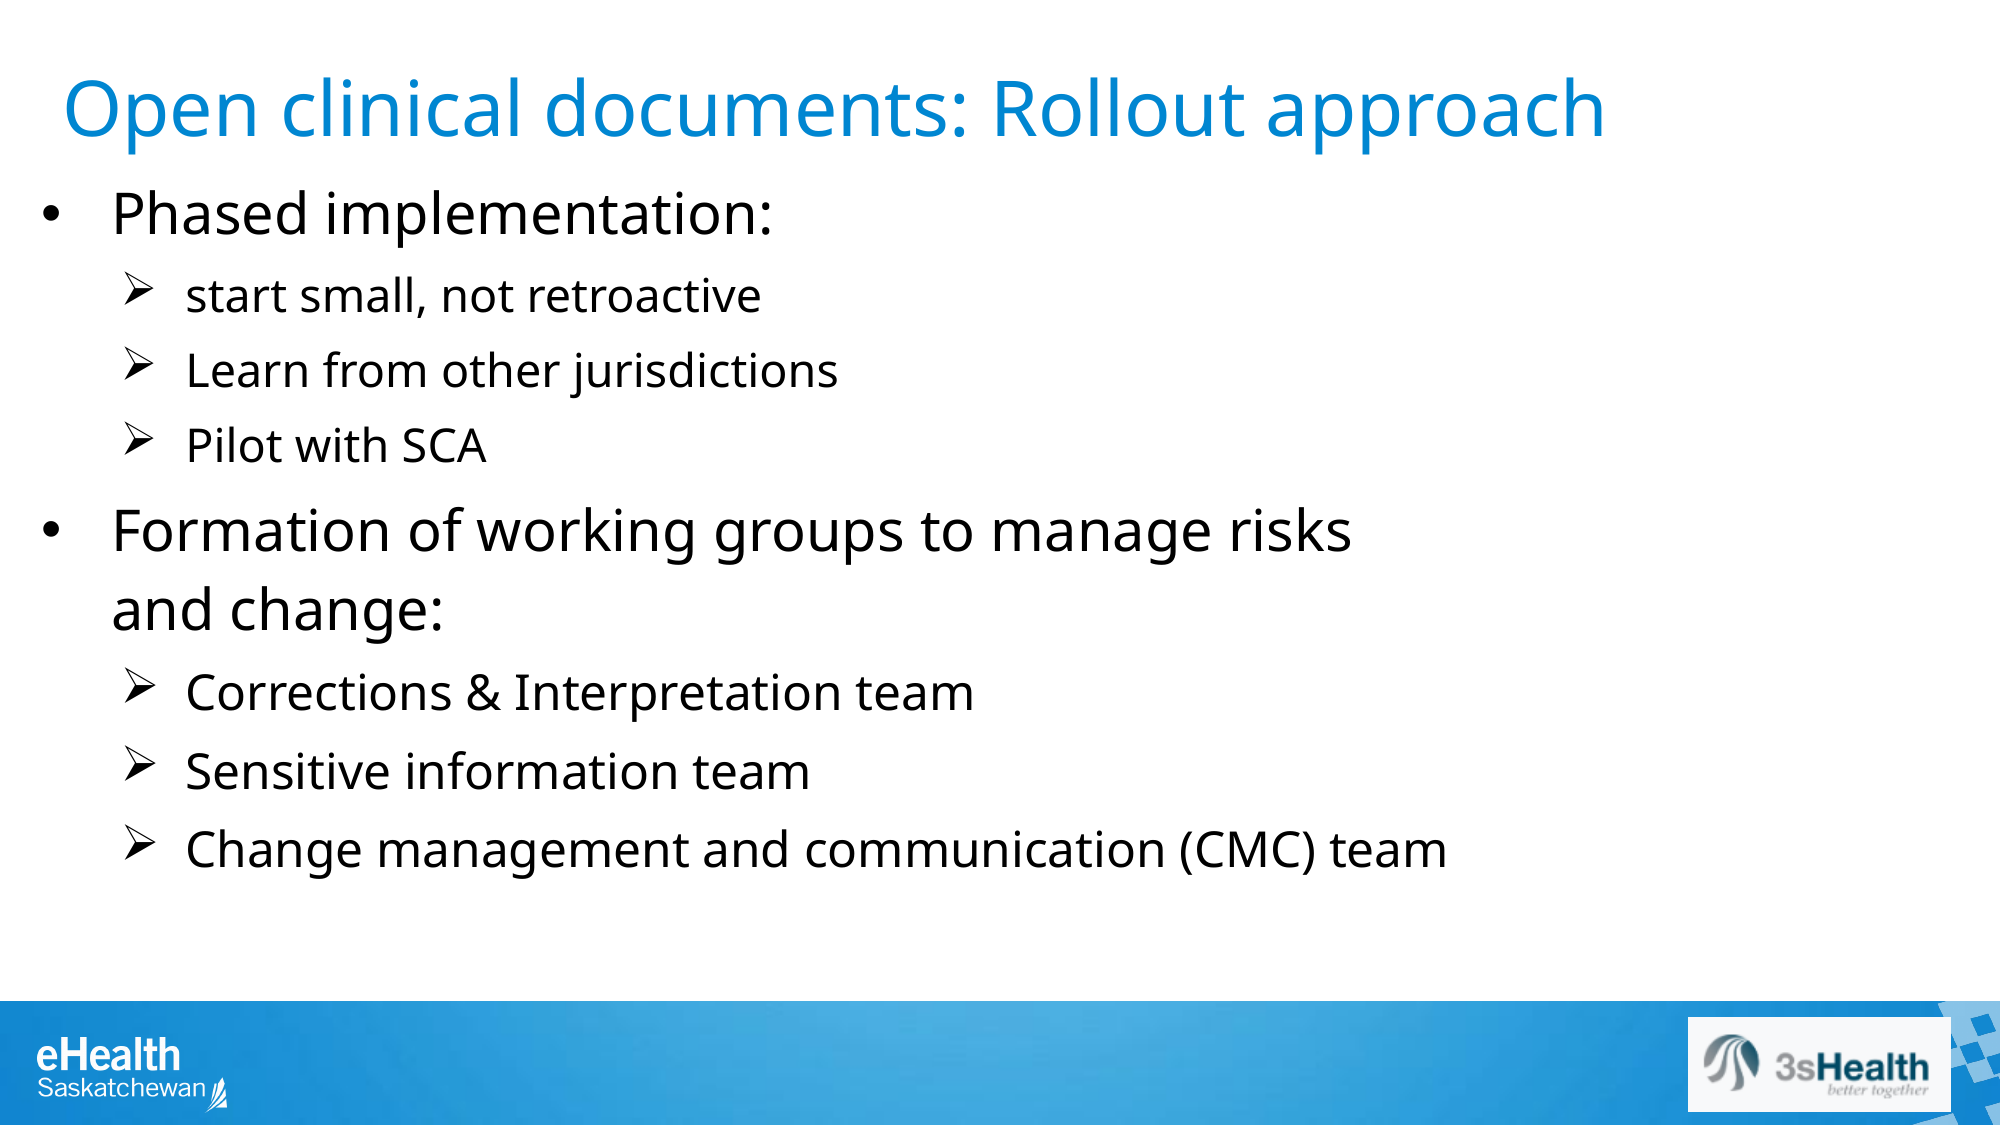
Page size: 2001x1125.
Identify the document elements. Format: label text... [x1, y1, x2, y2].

list Phased implementation: start small, not retroactive Learn from other jurisdictions Pilot with SCA Formation of working groups to manage risks and change: Corrections & Interpretation team Sensitive information team Change management and communication (CMC) team [21, 165, 1479, 902]
subtitle Open clinical documents: Rollout approach [43, 46, 1951, 168]
picture [0, 1001, 2000, 1125]
